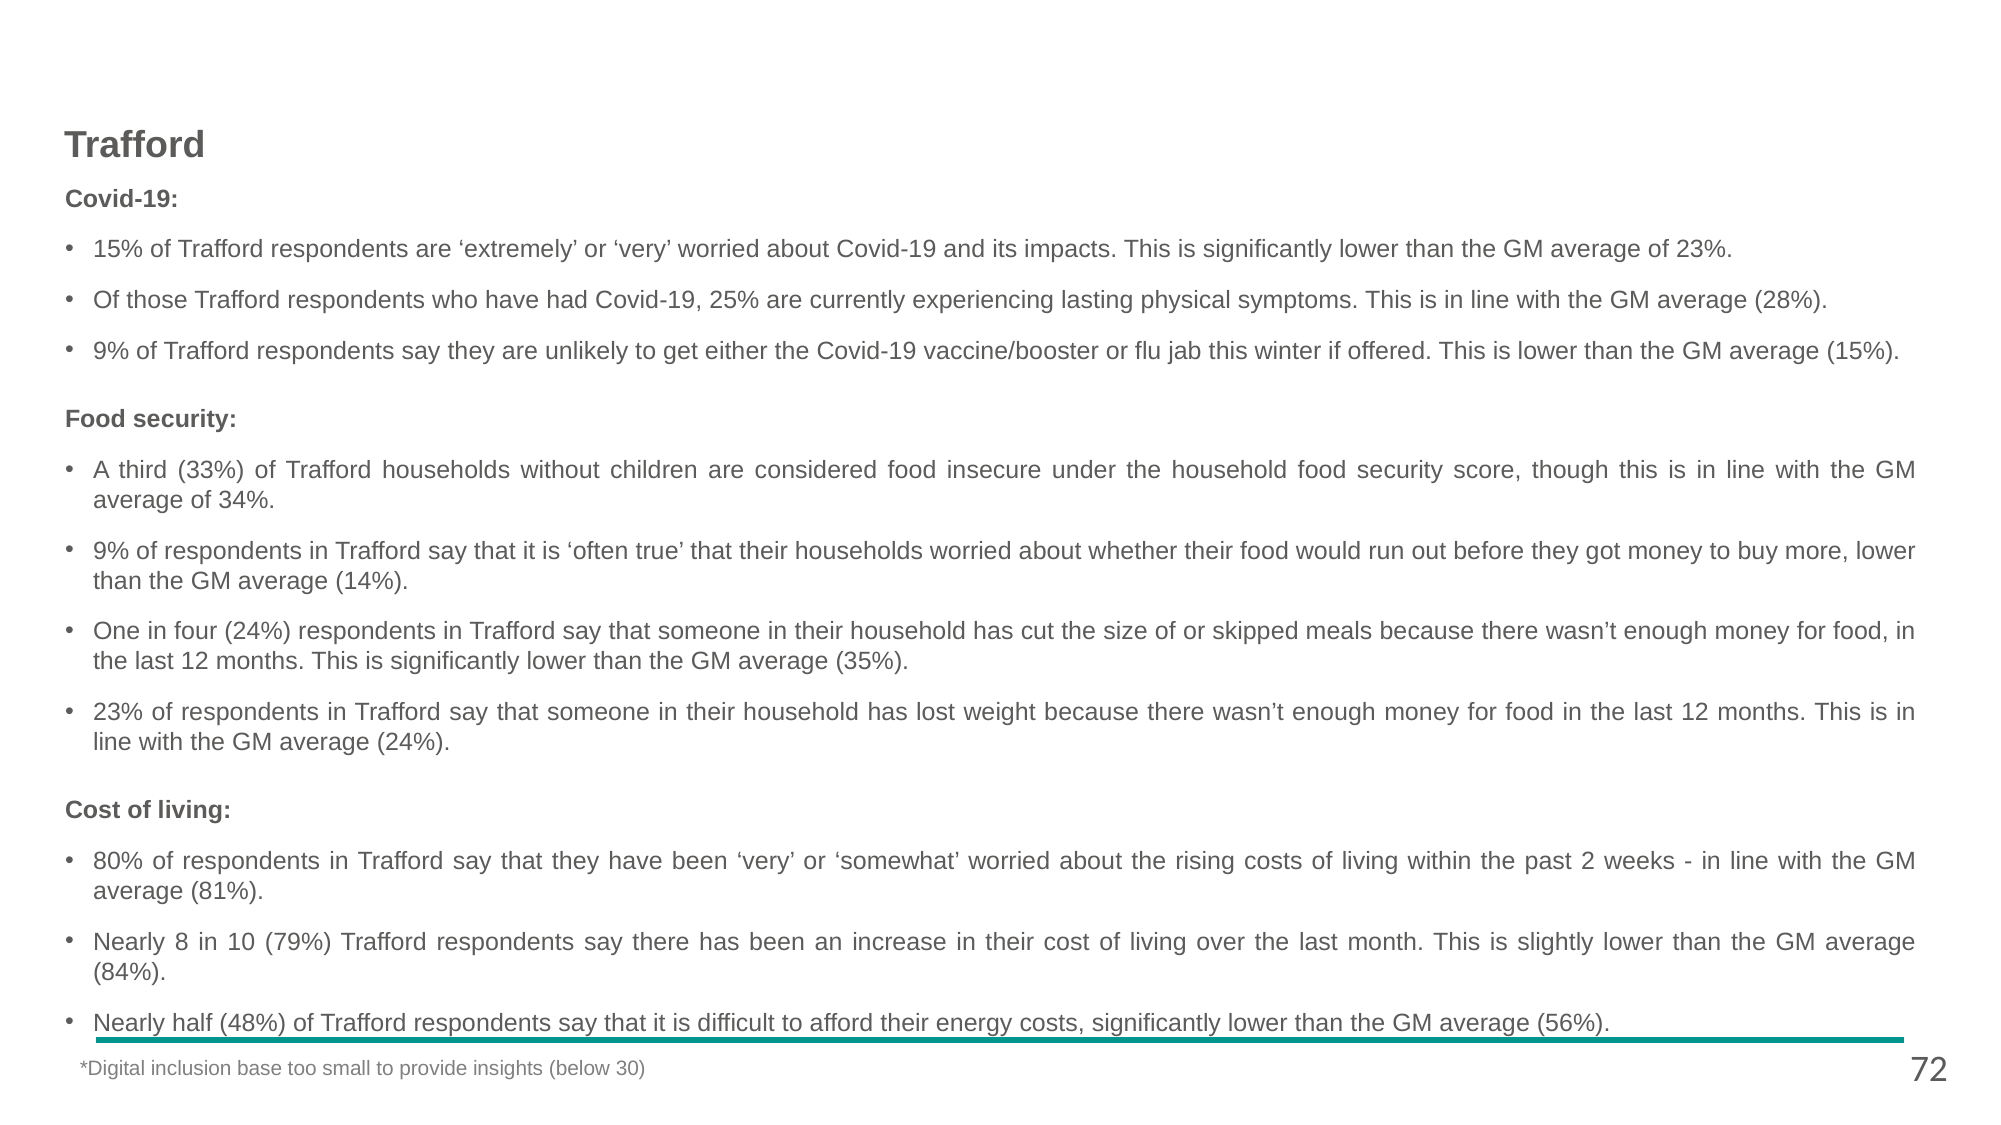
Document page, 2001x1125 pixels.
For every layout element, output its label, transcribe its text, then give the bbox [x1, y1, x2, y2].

title Trafford [49, 97, 1775, 194]
text_box 72 [1895, 1036, 1975, 1098]
text_box *Digital inclusion base too small to provide insights (below 30) [65, 1047, 1862, 1112]
list Covid-19: 15% of Trafford respondents are ‘extremely’ or ‘very’ worried about Covid-19 and its impacts. This is significantly lower than the GM average of 23%. Of those Trafford respondents who have had Covid-19, 25% are currently experiencing lasting physical symptoms. This is in line with the GM average (28%). 9% of Trafford respondents say they are unlikely to get either the Covid-19 vaccine/booster or flu jab this winter if offered. This is lower than the GM average (15%). Food security: A third (33%) of Trafford households without children are considered food insecure under the household food security score, though this is in line with the GM average of 34%. 9% of respondents in Trafford say that it is ‘often true’ that their households worried about whether their food would run out before they got money to buy more, lower than the GM average (14%). One in four (24%) respondents in Trafford say that someone in their household has cut the size of or skipped meals because there wasn’t enough money for food, in the last 12 months. This is significantly lower than the GM average (35%). 23% of respondents in Trafford say that someone in their household has lost weight because there wasn’t enough money for food in the last 12 months. This is in line with the GM average (24%). Cost of living: 80% of respondents in Trafford say that they have been ‘very’ or ‘somewhat’ worried about the rising costs of living within the past 2 weeks - in line with the GM average (81%). Nearly 8 in 10 (79%) Trafford respondents say there has been an increase in their cost of living over the last month. This is slightly lower than the GM average (84%). Nearly half (48%) of Trafford respondents say that it is difficult to afford their energy costs, significantly lower than the GM average (56%). [65, 182, 1921, 1044]
